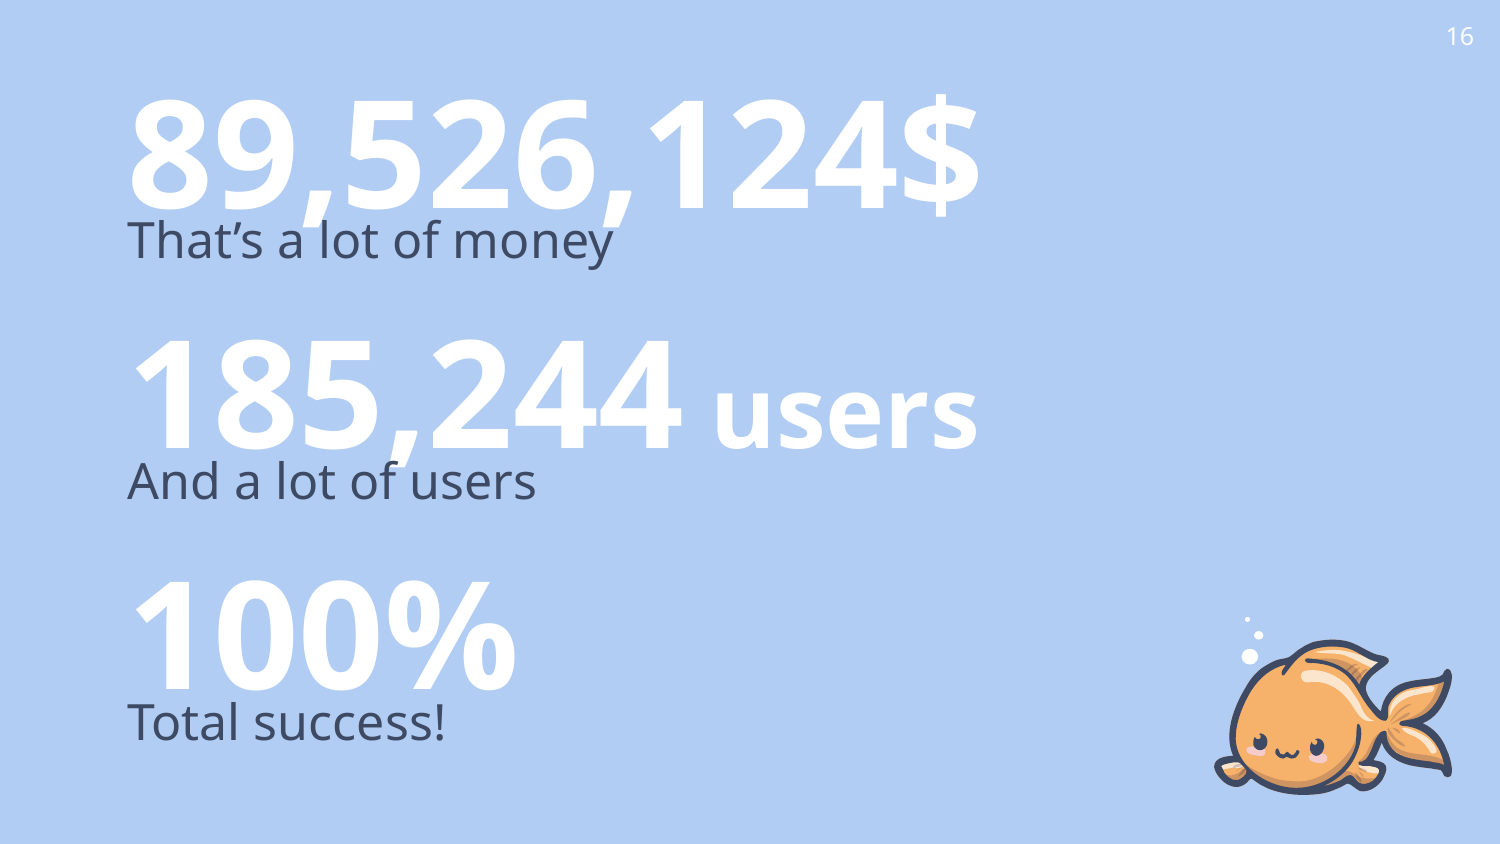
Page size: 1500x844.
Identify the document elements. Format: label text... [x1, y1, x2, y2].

subtitle That’s a lot of money [112, 193, 1388, 270]
subtitle Total success! [112, 675, 1388, 752]
slide_number ‹#› [1399, 5, 1490, 70]
subtitle And a lot of users [112, 434, 1388, 511]
title 89,526,124$ [112, 106, 1388, 193]
title 185,244 users [112, 346, 1388, 434]
title 100% [112, 587, 1388, 675]
